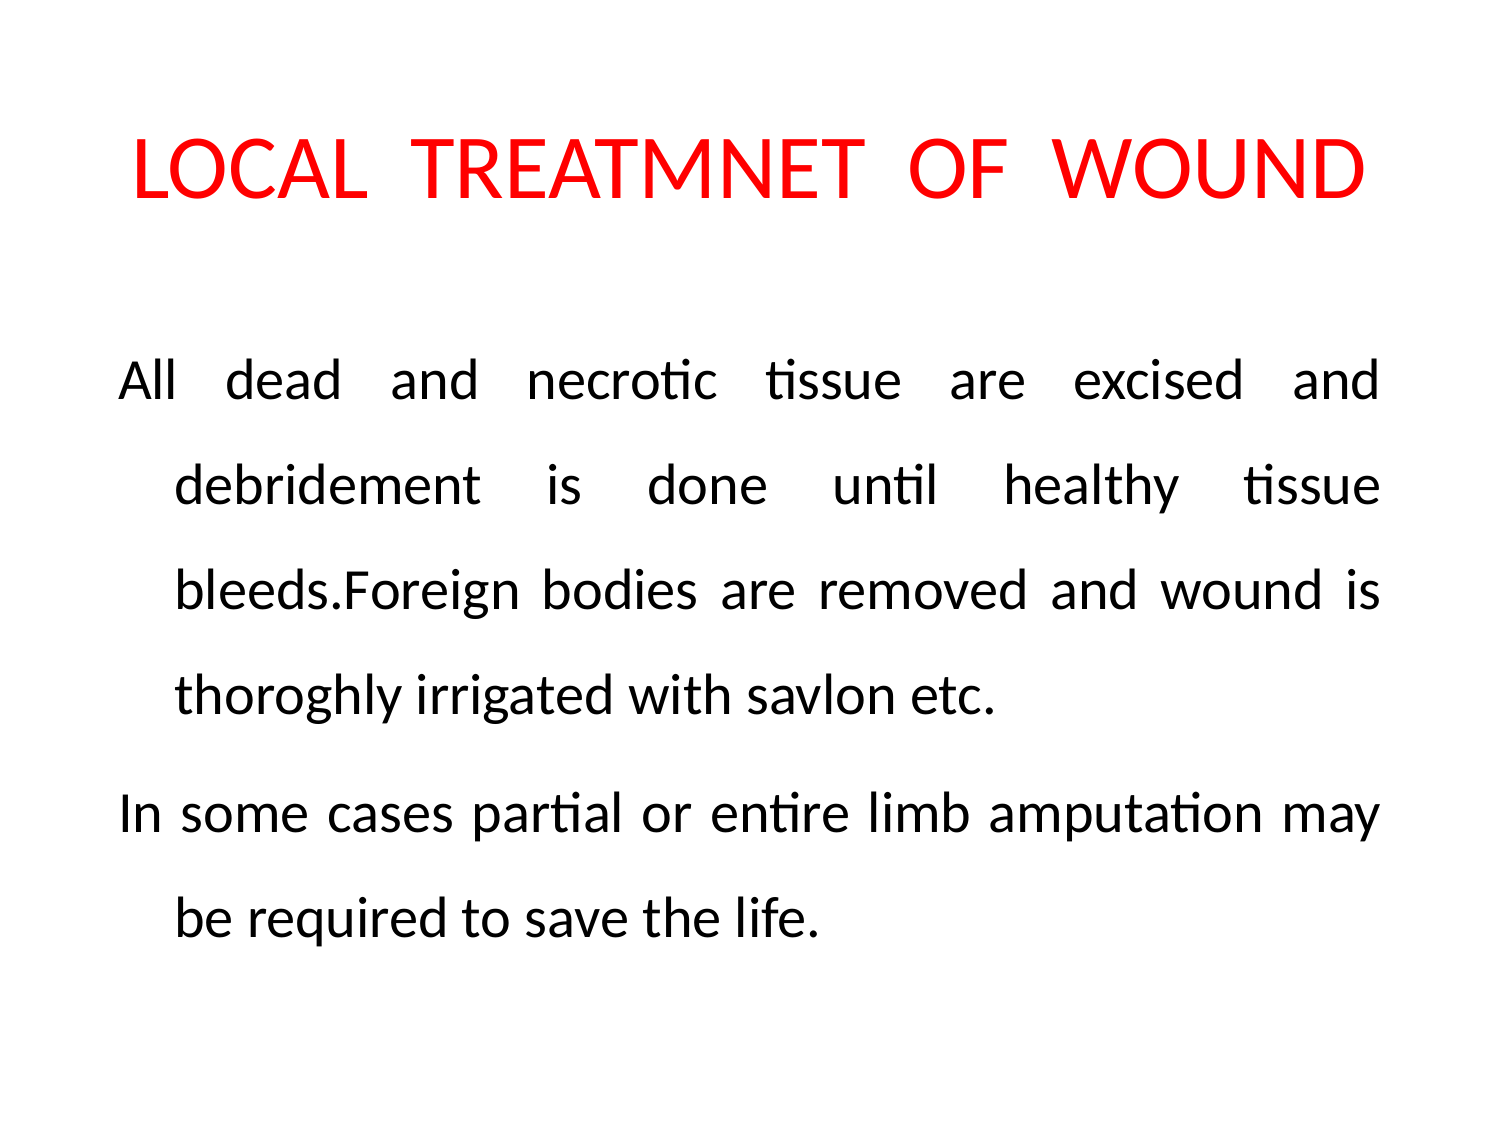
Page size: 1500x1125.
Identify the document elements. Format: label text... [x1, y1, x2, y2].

title LOCAL TREATMNET OF WOUND [103, 59, 1397, 278]
list All dead and necrotic tissue are excised and debridement is done until healthy tissue bleeds.Foreign bodies are removed and wound is thoroghly irrigated with savlon etc. In some cases partial or entire limb amputation may be required to save the life. [103, 299, 1397, 1014]
